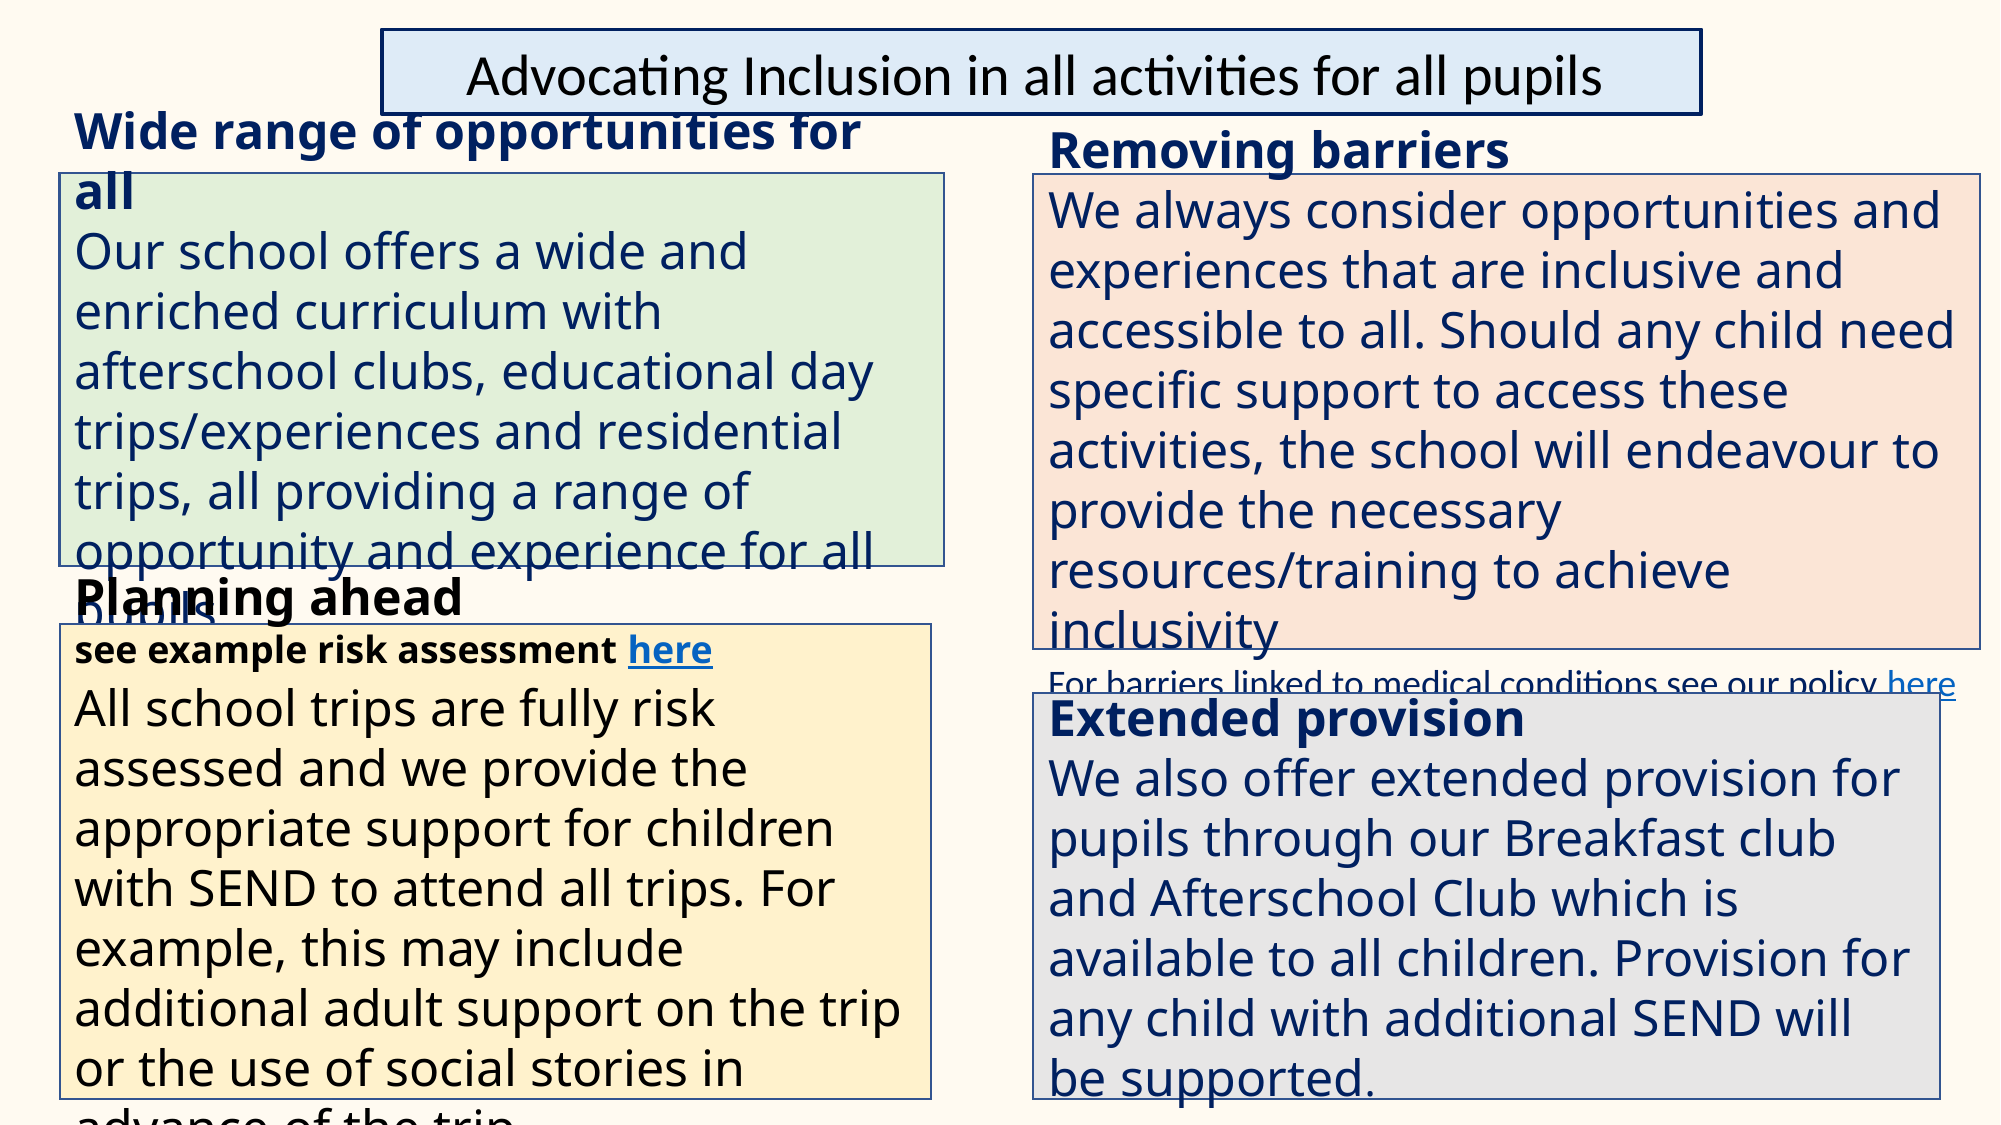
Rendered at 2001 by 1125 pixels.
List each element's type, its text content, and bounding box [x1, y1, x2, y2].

text_box Extended provision We also offer extended provision for pupils through our Breakfast club and Afterschool Club which is available to all children. Provision for any child with additional SEND will be supported. [1032, 692, 1941, 1100]
text_box Wide range of opportunities for all Our school offers a wide and enriched curriculum with afterschool clubs, educational day trips/experiences and residential trips, all providing a range of opportunity and experience for all pupils. [58, 172, 945, 567]
text_box Planning ahead see example risk assessment here All school trips are fully risk assessed and we provide the appropriate support for children with SEND to attend all trips. For example, this may include additional adult support on the trip or the use of social stories in advance of the trip. [59, 623, 932, 1100]
text_box Removing barriers We always consider opportunities and experiences that are inclusive and accessible to all. Should any child need specific support to access these activities, the school will endeavour to provide the necessary resources/training to achieve inclusivity For barriers linked to medical conditions see our policy here [1032, 173, 1981, 650]
text_box Advocating Inclusion in all activities for all pupils [381, 29, 1702, 115]
